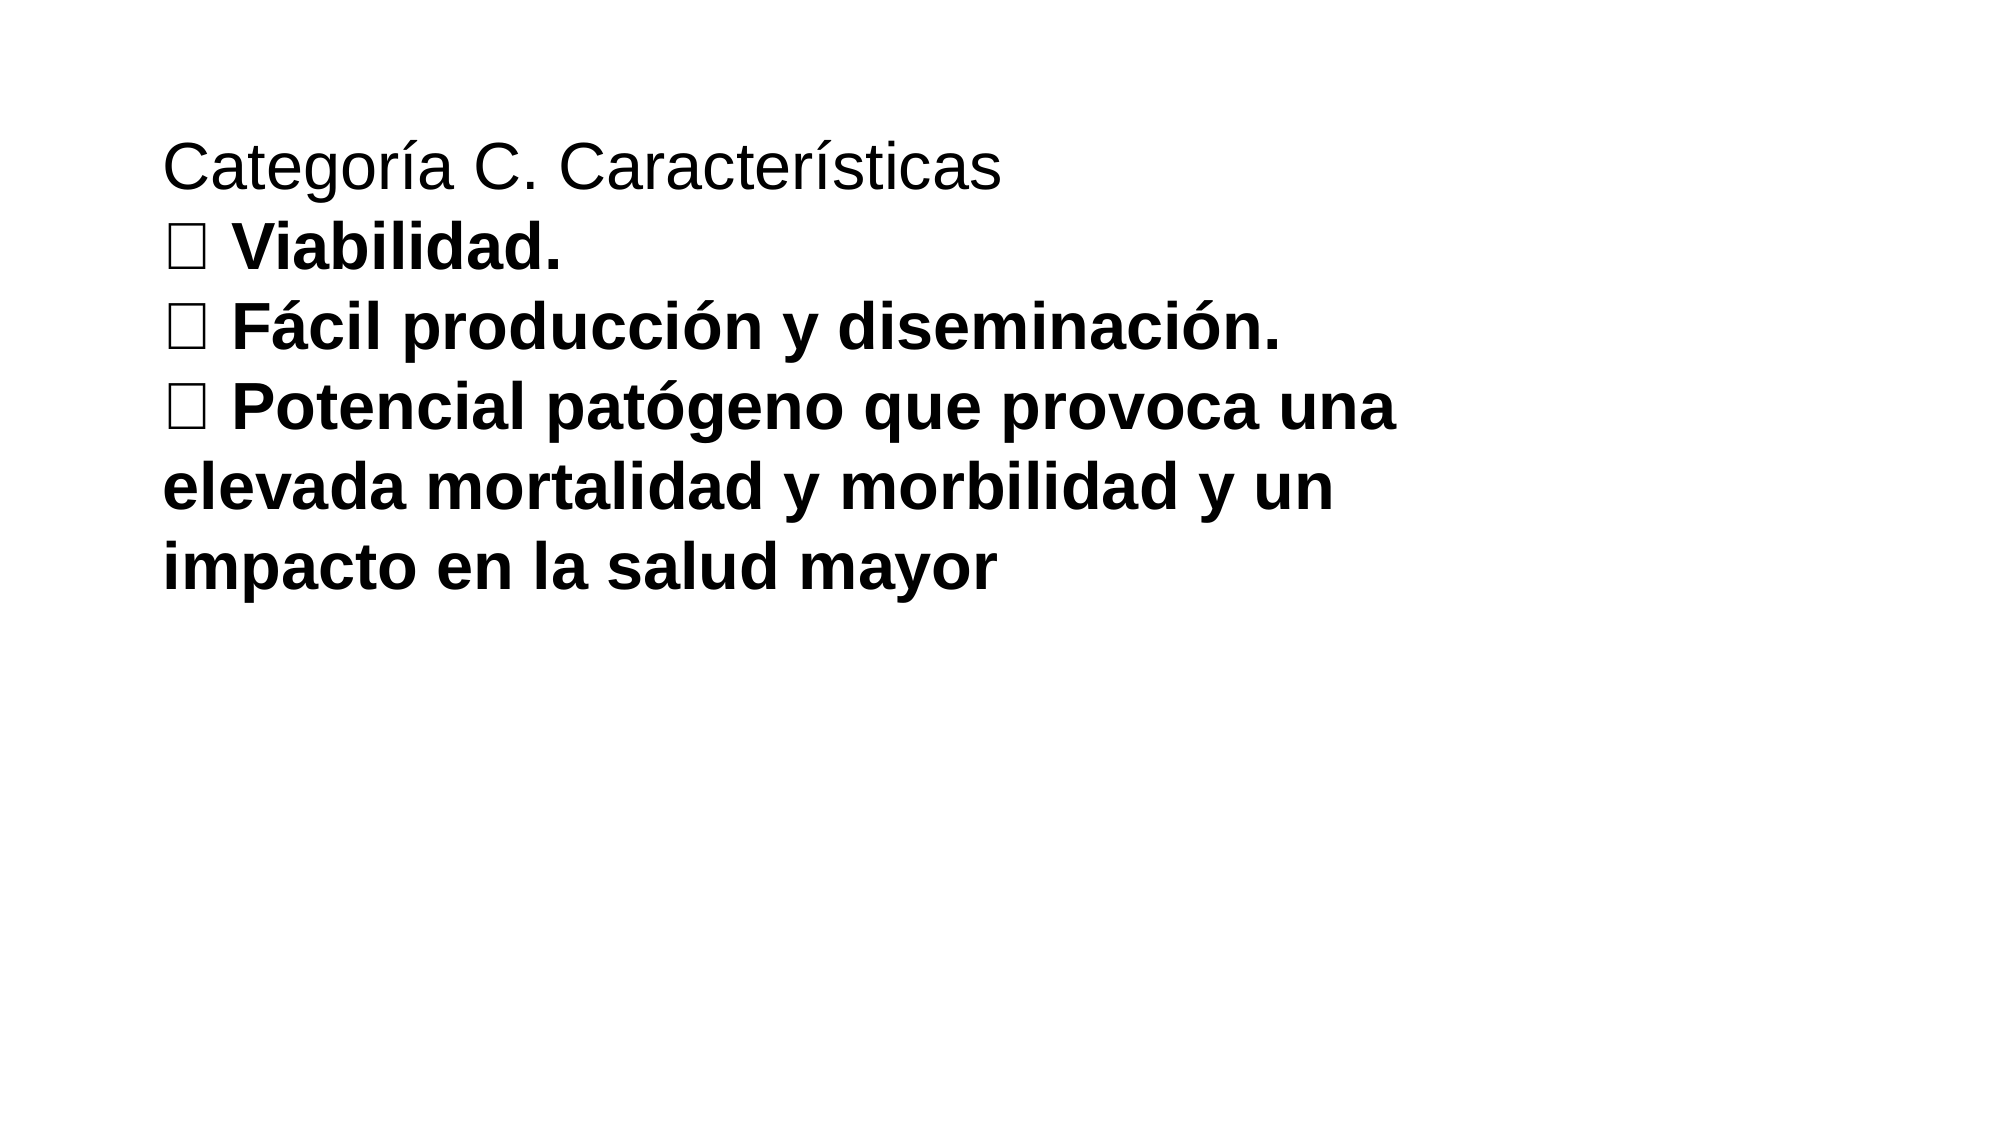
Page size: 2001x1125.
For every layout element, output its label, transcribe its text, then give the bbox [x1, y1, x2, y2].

text_box Categoría C. Características 􀂙 Viabilidad. 􀂙 Fácil producción y diseminación. 􀂙 Potencial patógeno que provoca una elevada mortalidad y morbilidad y un impacto en la salud mayor. [147, 115, 1571, 610]
